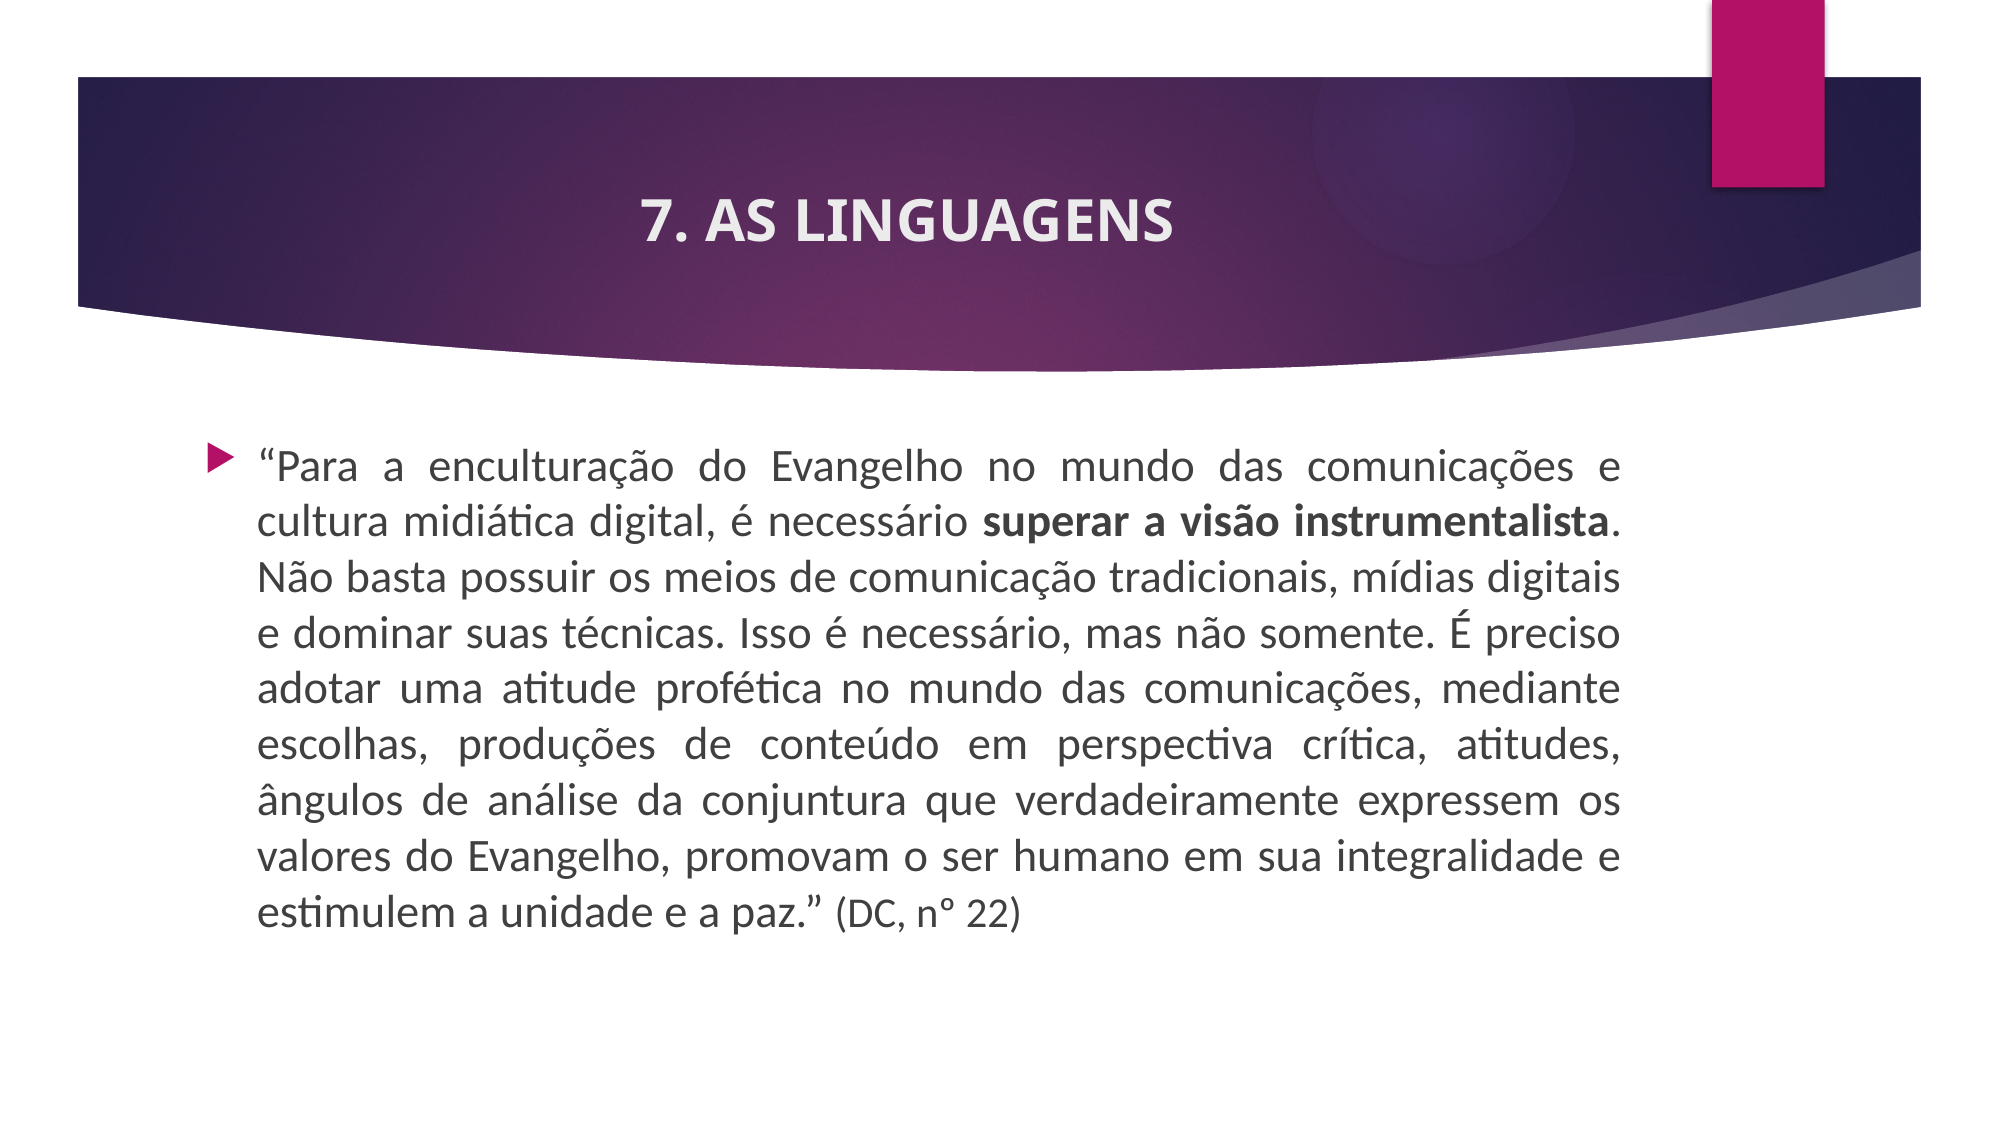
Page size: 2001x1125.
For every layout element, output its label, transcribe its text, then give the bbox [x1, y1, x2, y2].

title 7. AS LINGUAGENS [189, 159, 1627, 276]
list “Para a enculturação do Evangelho no mundo das comunicações e cultura midiática digital, é necessário superar a visão instrumentalista. Não basta possuir os meios de comunicação tradicionais, mídias digitais e dominar suas técnicas. Isso é necessário, mas não somente. É preciso adotar uma atitude profética no mundo das comunicações, mediante escolhas, produções de conteúdo em perspectiva crítica, atitudes, ângulos de análise da conjuntura que verdadeiramente expressem os valores do Evangelho, promovam o ser humano em sua integralidade e estimulem a unidade e a paz.” (DC, nº 22) [189, 427, 1638, 988]
